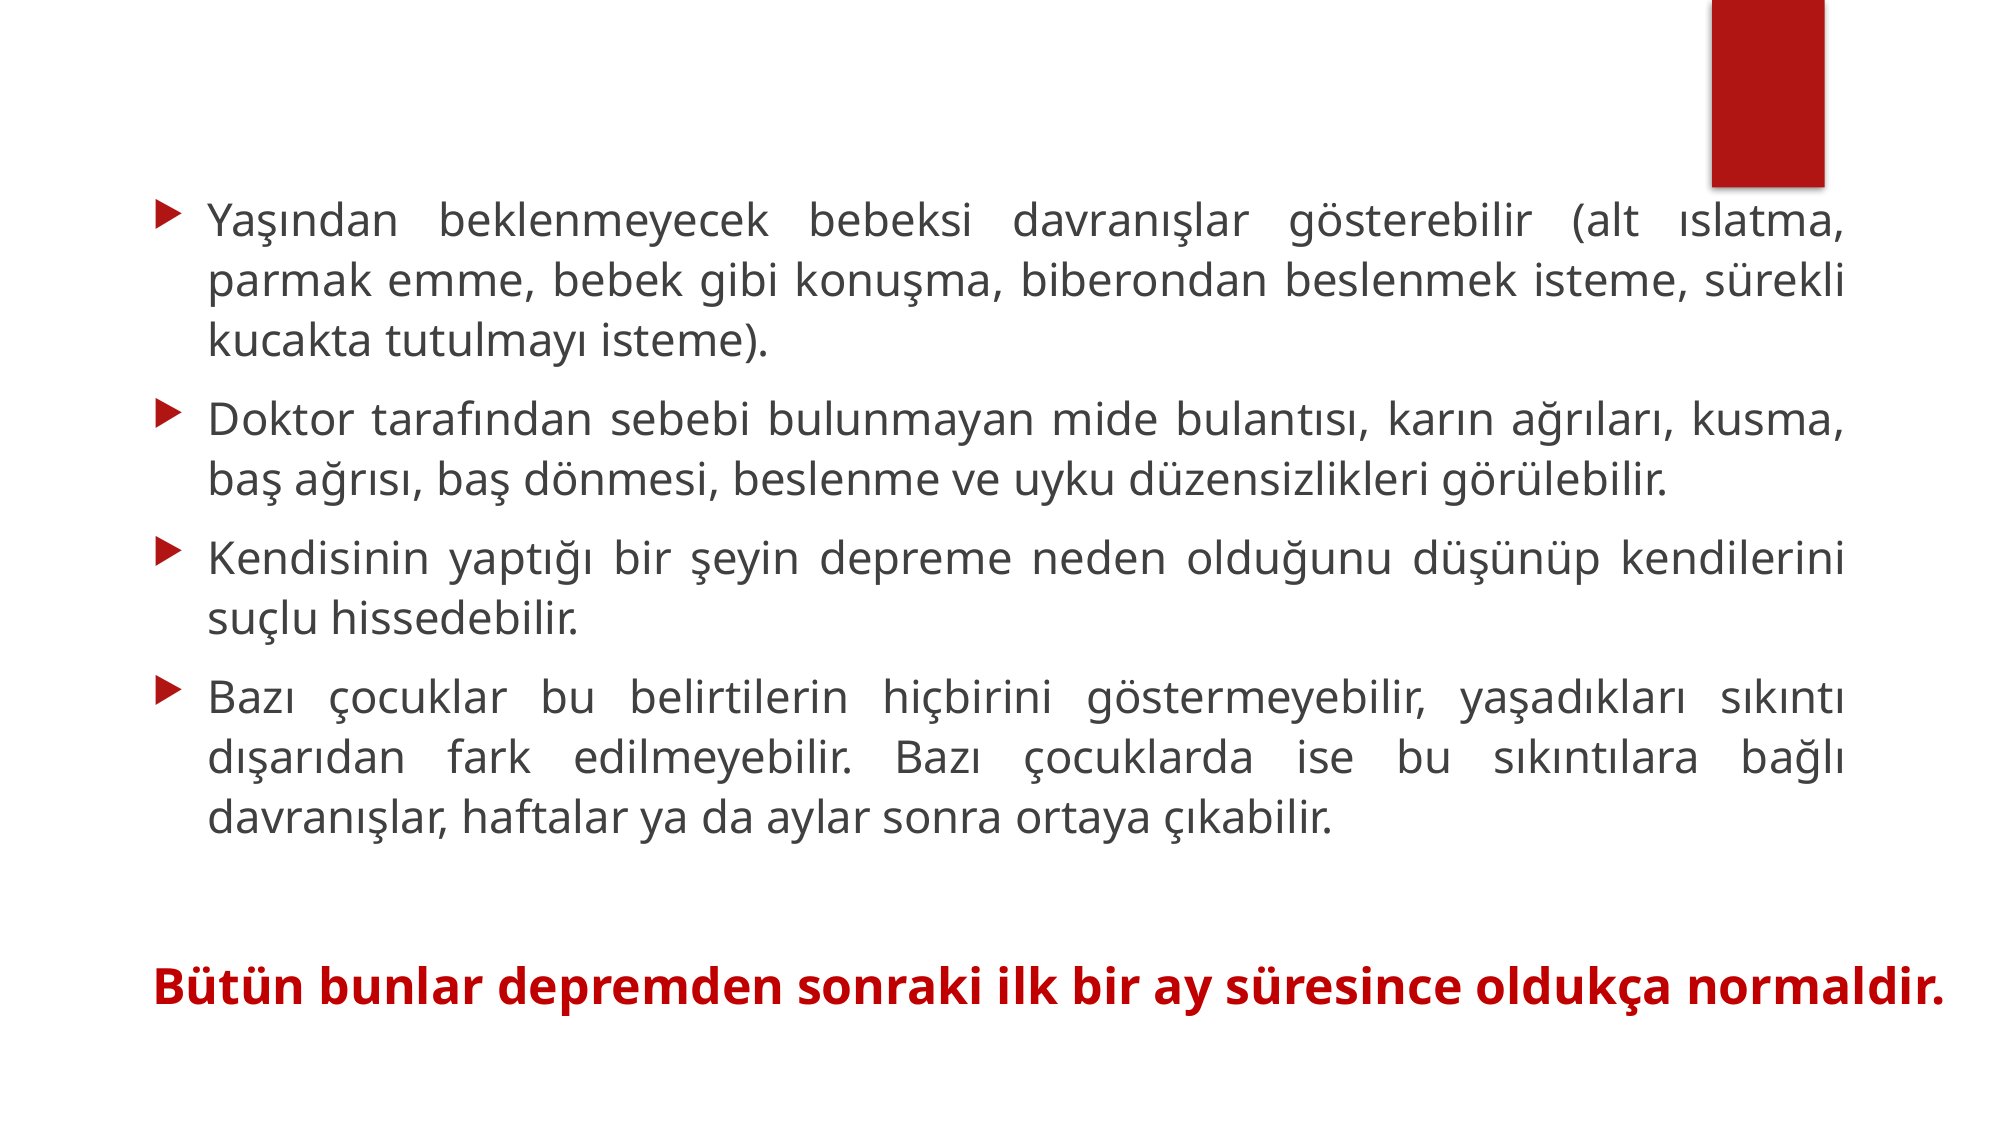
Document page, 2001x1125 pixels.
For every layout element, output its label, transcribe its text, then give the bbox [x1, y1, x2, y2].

list Yaşından beklenmeyecek bebeksi davranışlar gösterebilir (alt ıslatma, parmak emme, bebek gibi konuşma, biberondan beslenmek isteme, sürekli kucakta tutulmayı isteme). Doktor tarafından sebebi bulunmayan mide bulantısı, karın ağrıları, kusma, baş ağrısı, baş dönmesi, beslenme ve uyku düzensizlikleri görülebilir. Kendisinin yaptığı bir şeyin depreme neden olduğunu düşünüp kendilerini suçlu hissedebilir. Bazı çocuklar bu belirtilerin hiçbirini göstermeyebilir, yaşadıkları sıkıntı dışarıdan fark edilmeyebilir. Bazı çocuklarda ise bu sıkıntılara bağlı davranışlar, haftalar ya da aylar sonra ortaya çıkabilir. [137, 178, 1863, 892]
text_box Bütün bunlar depremden sonraki ilk bir ay süresince oldukça normaldir. [137, 946, 2000, 1067]
